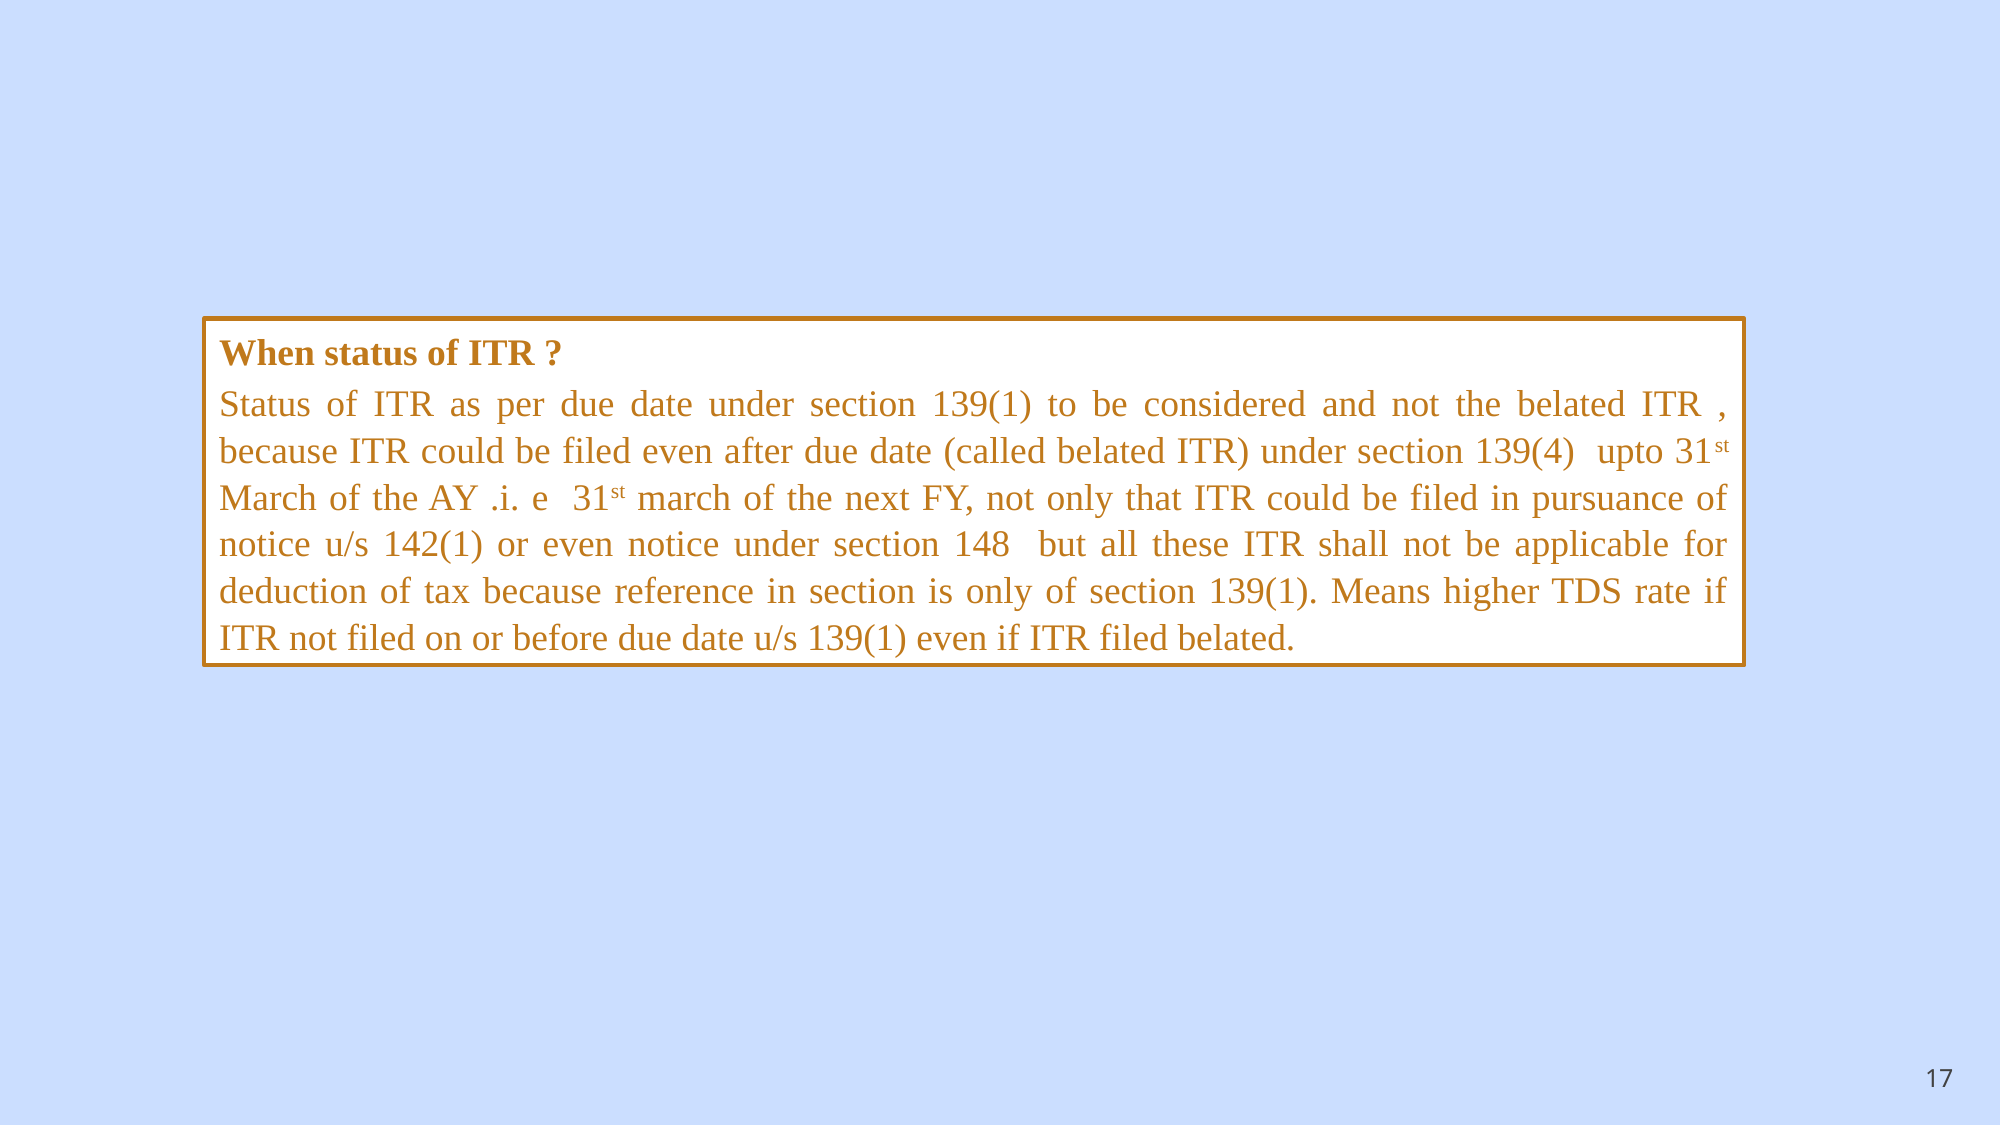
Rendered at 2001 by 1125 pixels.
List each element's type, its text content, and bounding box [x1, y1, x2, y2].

text_box When status of ITR ? Status of ITR as per due date under section 139(1) to be considered and not the belated ITR , because ITR could be filed even after due date (called belated ITR) under section 139(4) upto 31st March of the AY .i. e 31st march of the next FY, not only that ITR could be filed in pursuance of notice u/s 142(1) or even notice under section 148 but all these ITR shall not be applicable for deduction of tax because reference in section is only of section 139(1). Means higher TDS rate if ITR not filed on or before due date u/s 139(1) even if ITR filed belated. [204, 318, 1745, 666]
slide_number 17 [1848, 1036, 1969, 1123]
